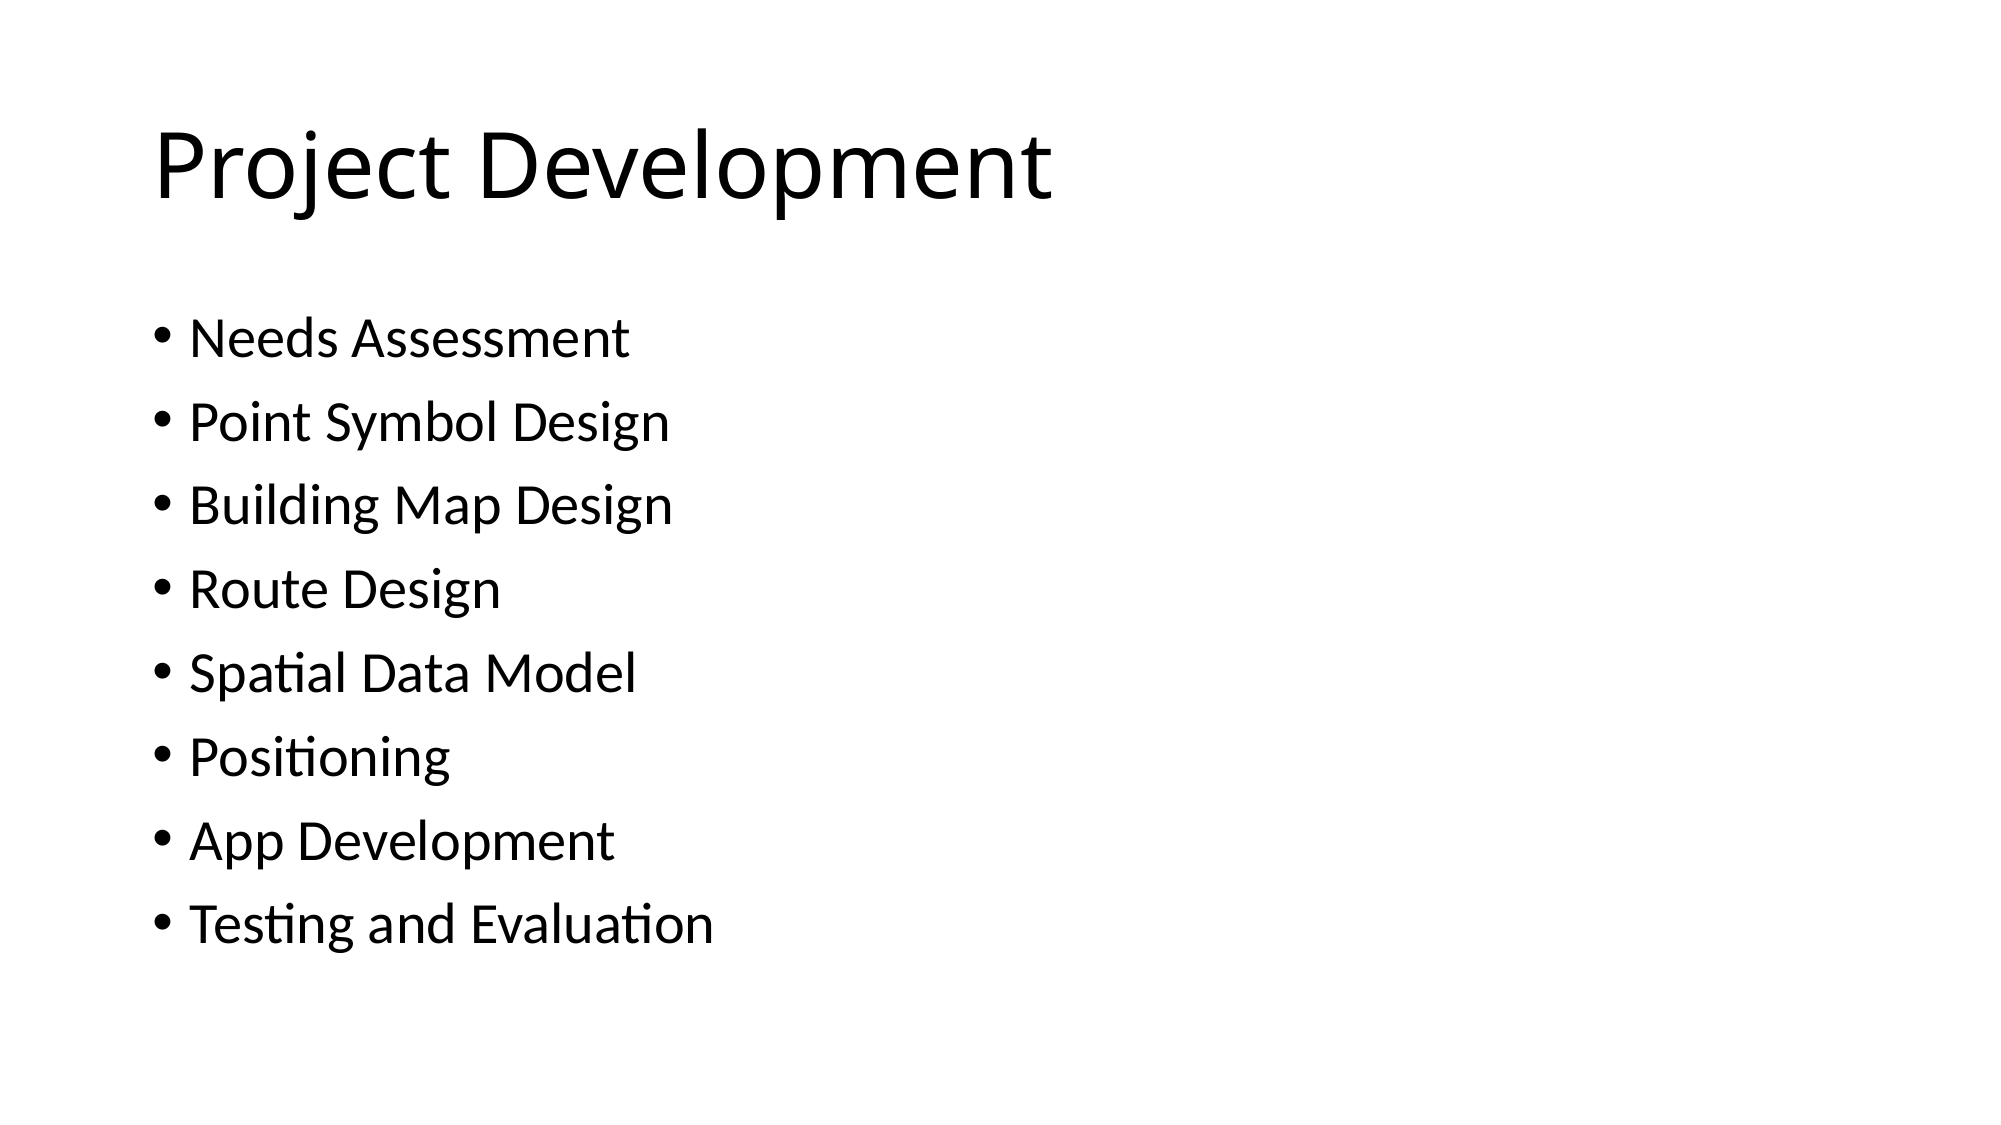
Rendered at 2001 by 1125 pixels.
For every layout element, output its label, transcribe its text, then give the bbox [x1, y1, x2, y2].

title Project Development [137, 59, 1863, 278]
list Needs Assessment Point Symbol Design Building Map Design Route Design Spatial Data Model Positioning App Development Testing and Evaluation [137, 299, 1863, 1014]
